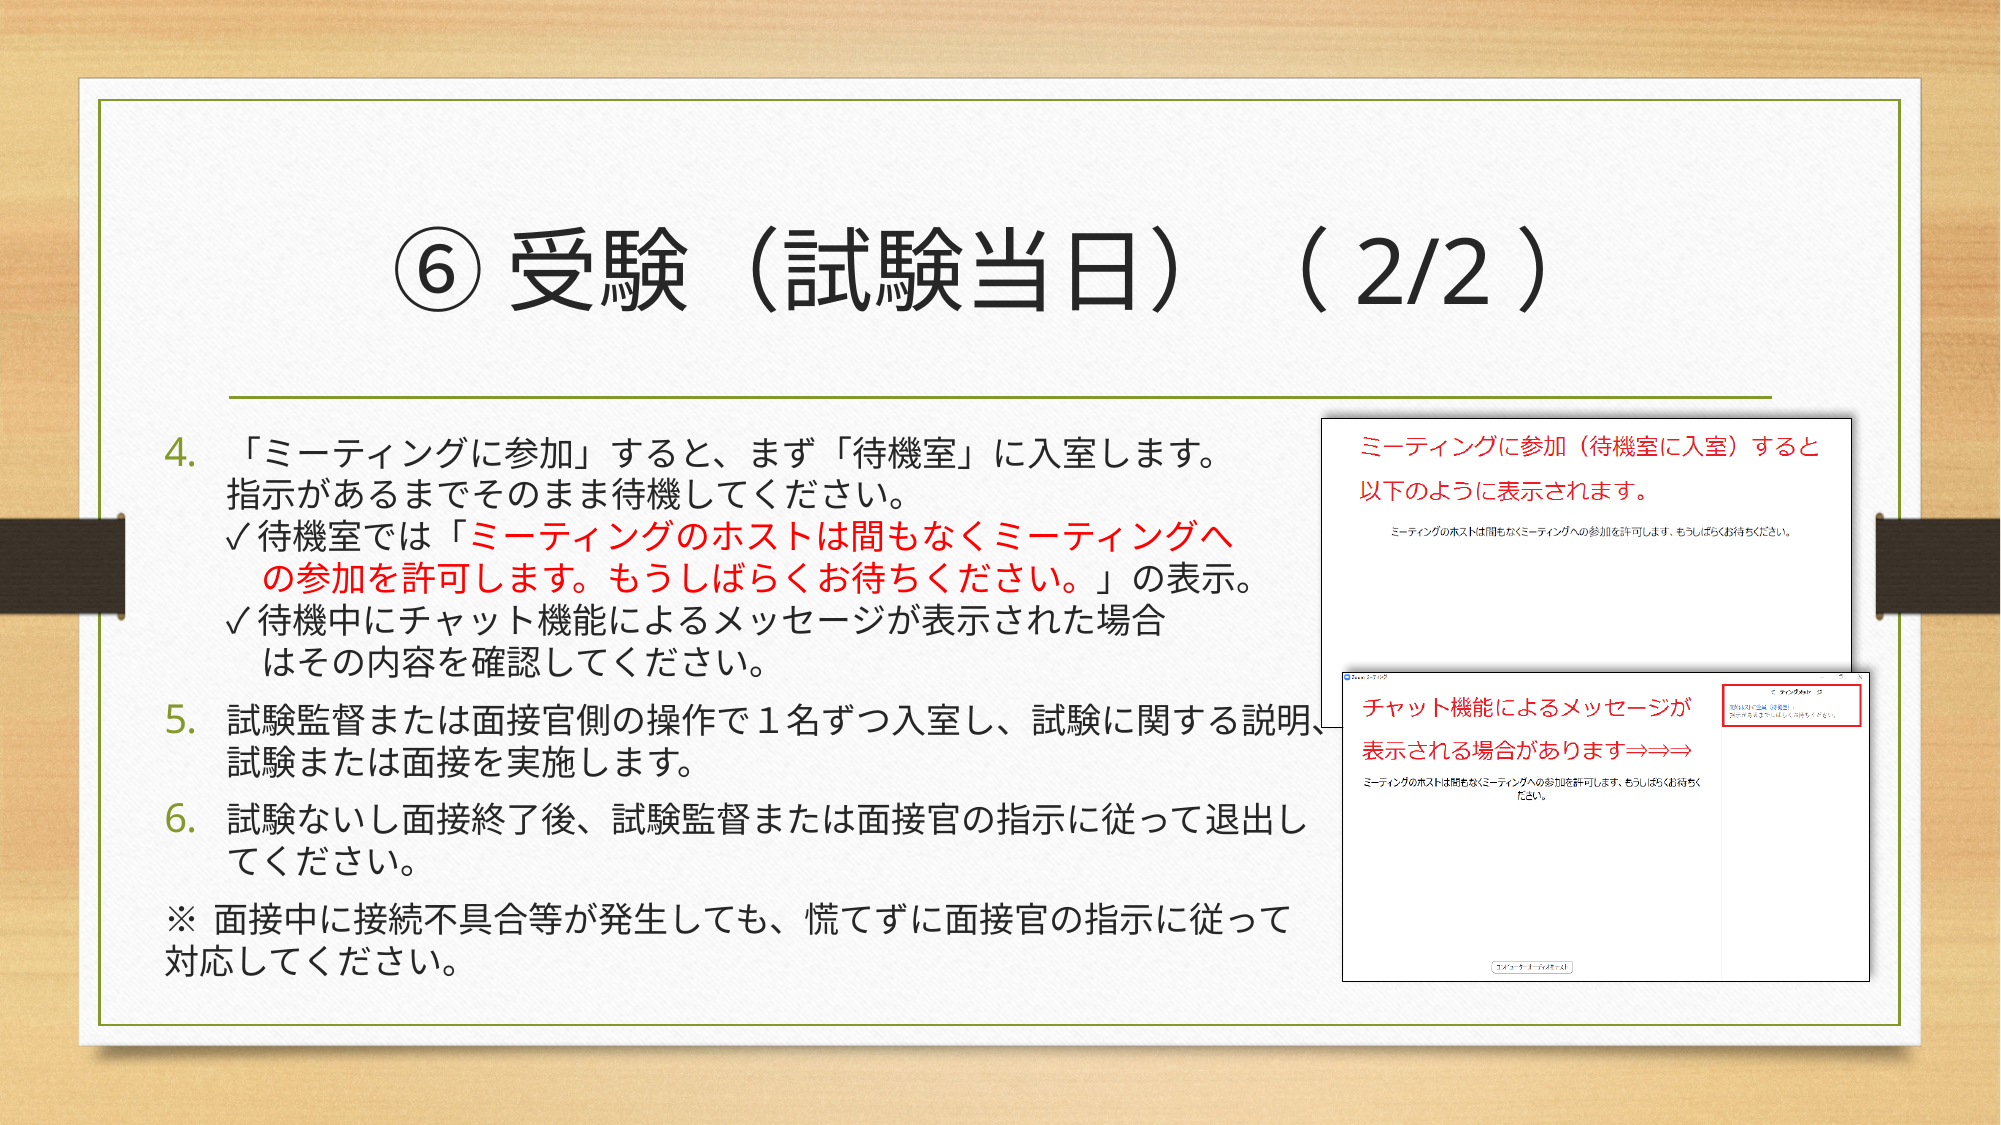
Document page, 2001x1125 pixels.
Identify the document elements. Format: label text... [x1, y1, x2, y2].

picture [0, 0, 2001, 1125]
title ⑥受験（試験当日）（2/2） [212, 161, 1788, 375]
list 「ミーティングに参加」すると、まず「待機室」に入室します。 指示があるまでそのまま待機してください。 ✓ 待機室では「ミーティングのホストは間もなくミーティングへ の参加を許可します。もうしばらくお待ちください。」の表示。 ✓ 待機中にチャット機能によるメッセージが表示された場合 はその内容を確認してください。 試験監督または面接官側の操作で１名ずつ入室し、試験に関する説明、試験または面接を実施します。 試験ないし面接終了後、試験監督または面接官の指示に従って退出してください。 ※ 面接中に接続不具合等が発生しても、慌てずに面接官の指示に従って対応してください。 [149, 419, 1328, 993]
